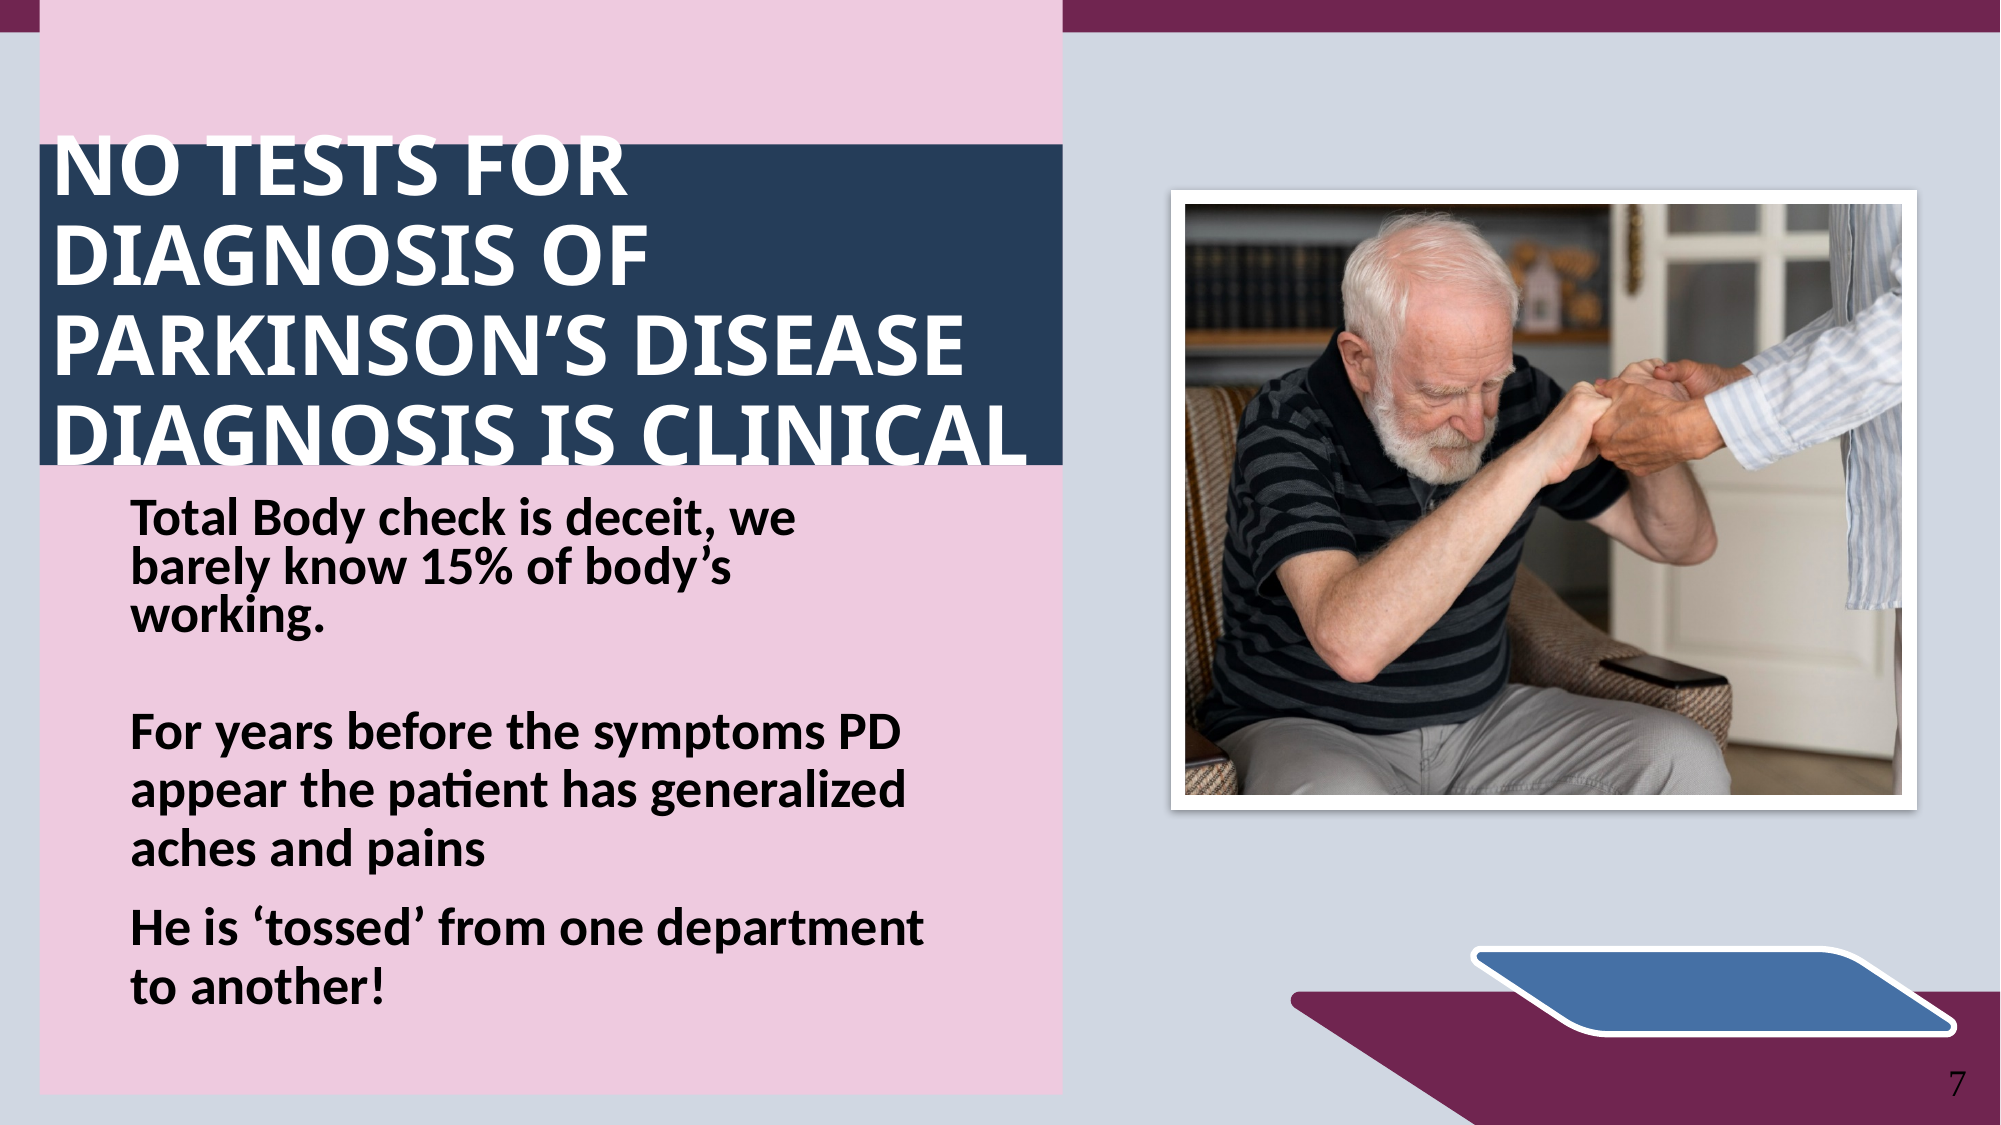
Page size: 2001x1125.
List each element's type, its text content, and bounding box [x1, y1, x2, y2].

text_box 7 [1933, 1051, 2000, 1111]
picture [1185, 204, 1902, 796]
text_box [39, 143, 1064, 174]
text_box [39, 466, 1064, 1096]
text_box For years before the symptoms PD appear the patient has generalized aches and pains He is ‘tossed’ from one department to another! [115, 695, 987, 884]
text_box [39, 0, 1064, 143]
text_box [39, 432, 1064, 466]
subtitle Total Body check is deceit, we barely know 15% of body’s working. [115, 488, 902, 686]
title NO TESTS FOR DIAGNOSIS OF PARKINSON’S DISEASE DIAGNOSIS IS CLINICAL [35, 174, 1130, 432]
